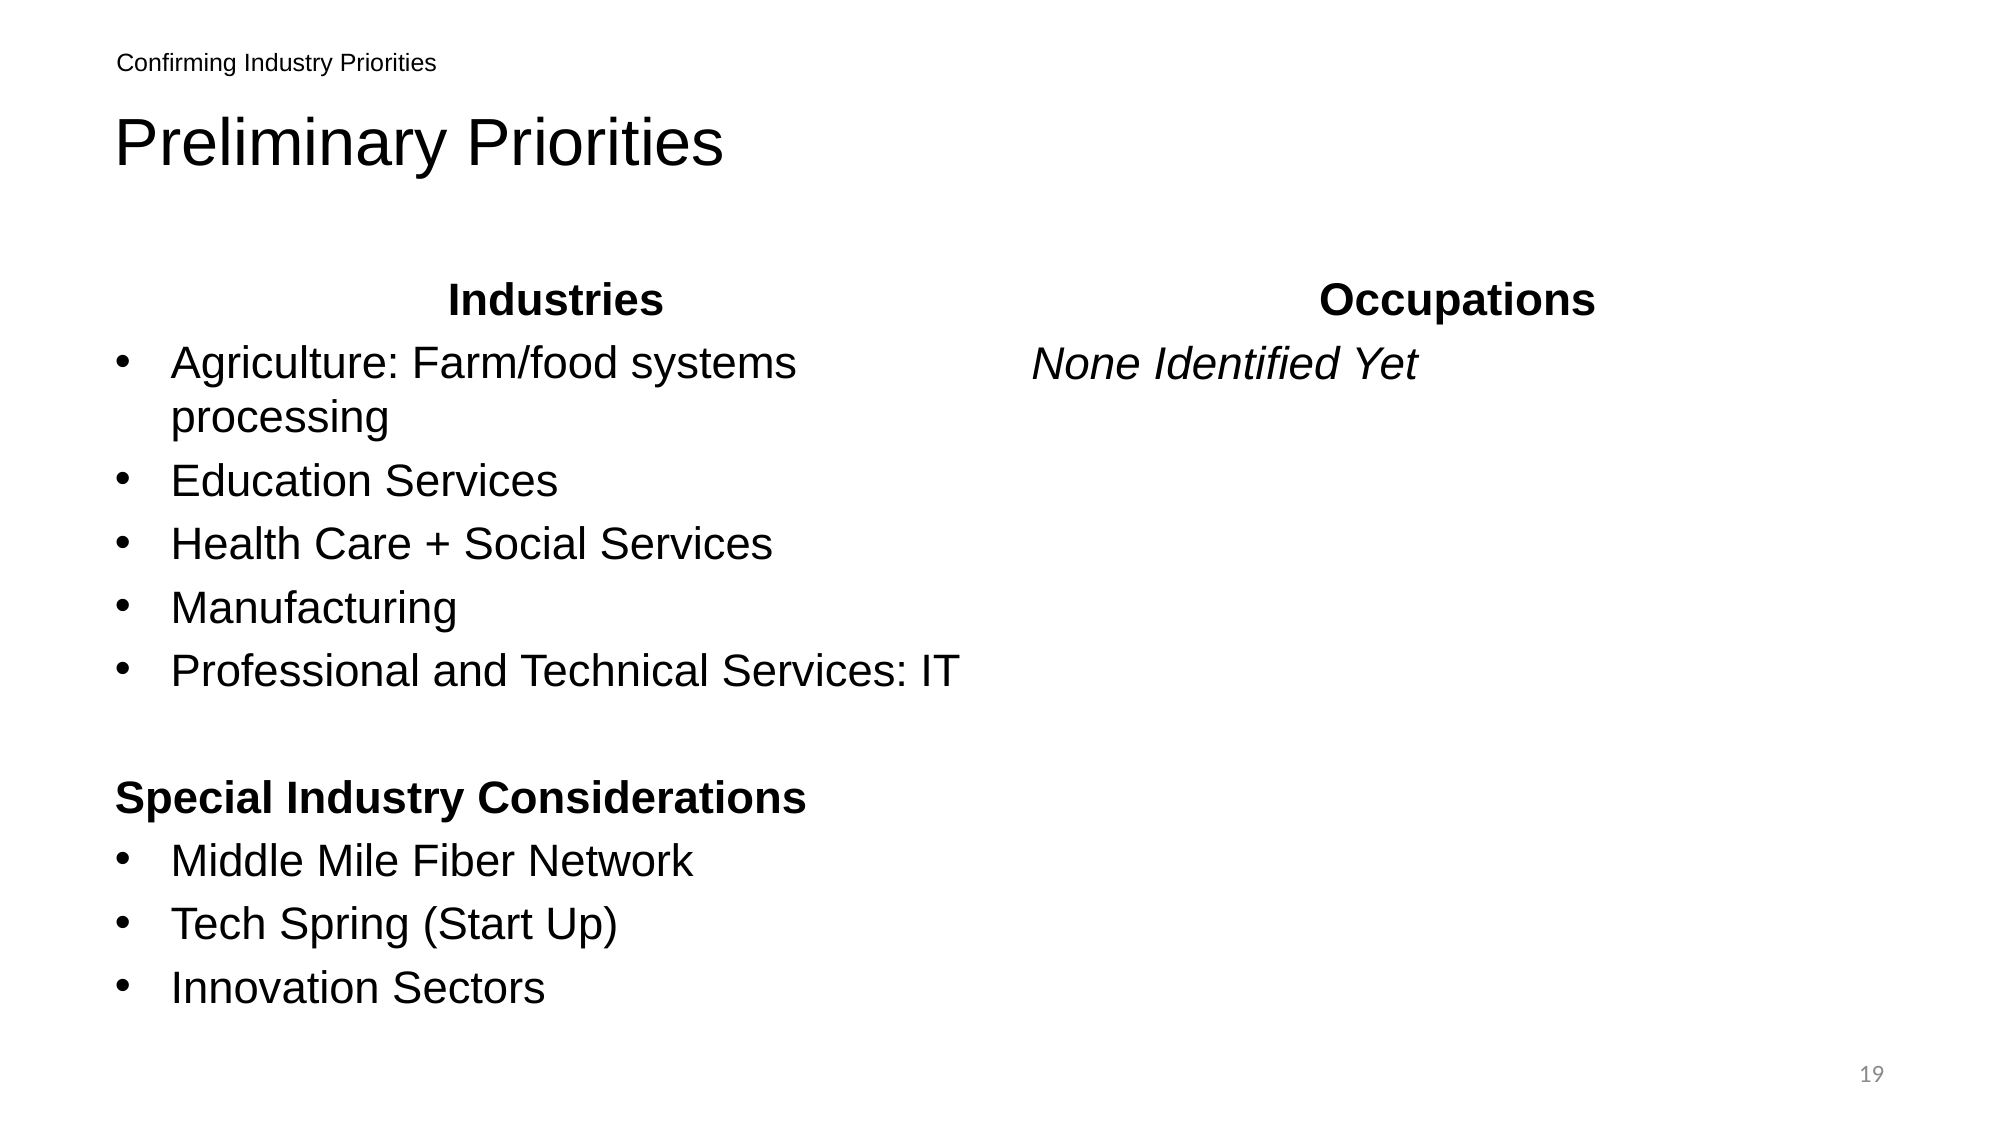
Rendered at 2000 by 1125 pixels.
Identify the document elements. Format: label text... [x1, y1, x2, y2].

slide_number 19 [1432, 1042, 1900, 1103]
list Industries Agriculture: Farm/food systems processing Education Services Health Care + Social Services Manufacturing Professional and Technical Services: IT Special Industry Considerations Middle Mile Fiber Network Tech Spring (Start Up) Innovation Sectors [99, 262, 1013, 1025]
text_box Confirming Industry Priorities [101, 39, 453, 85]
list Occupations None Identified Yet [1016, 262, 1900, 1005]
title Preliminary Priorities [99, 45, 1900, 233]
